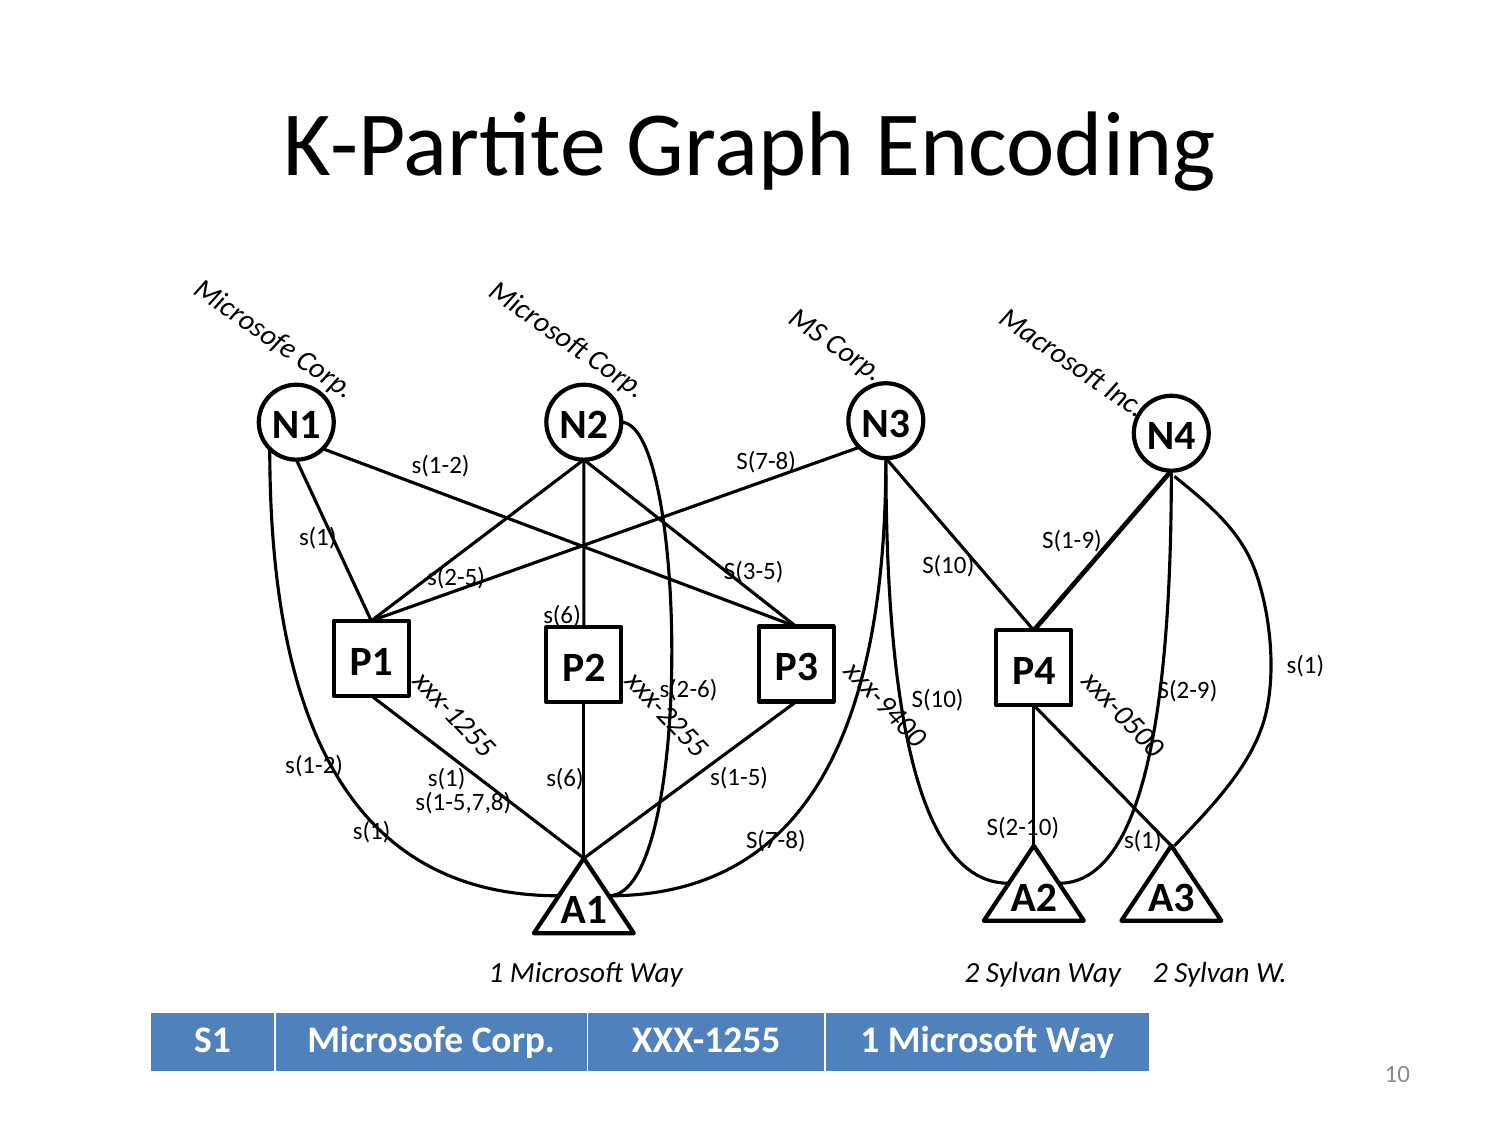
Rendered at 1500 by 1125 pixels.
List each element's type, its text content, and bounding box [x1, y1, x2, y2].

table_header S1 [151, 1013, 274, 1071]
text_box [269, 392, 1340, 896]
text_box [337, 708, 482, 854]
table_header XXX-1255 [588, 1013, 824, 1071]
slide_number 10 [1074, 1042, 1425, 1103]
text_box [457, 905, 1307, 997]
table_header 1 Microsoft Way [826, 1013, 1149, 1071]
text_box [457, 313, 1307, 390]
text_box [162, 312, 456, 997]
table_header Microsofe Corp. [276, 1013, 587, 1071]
title K-Partite Graph Encoding [75, 45, 1425, 233]
